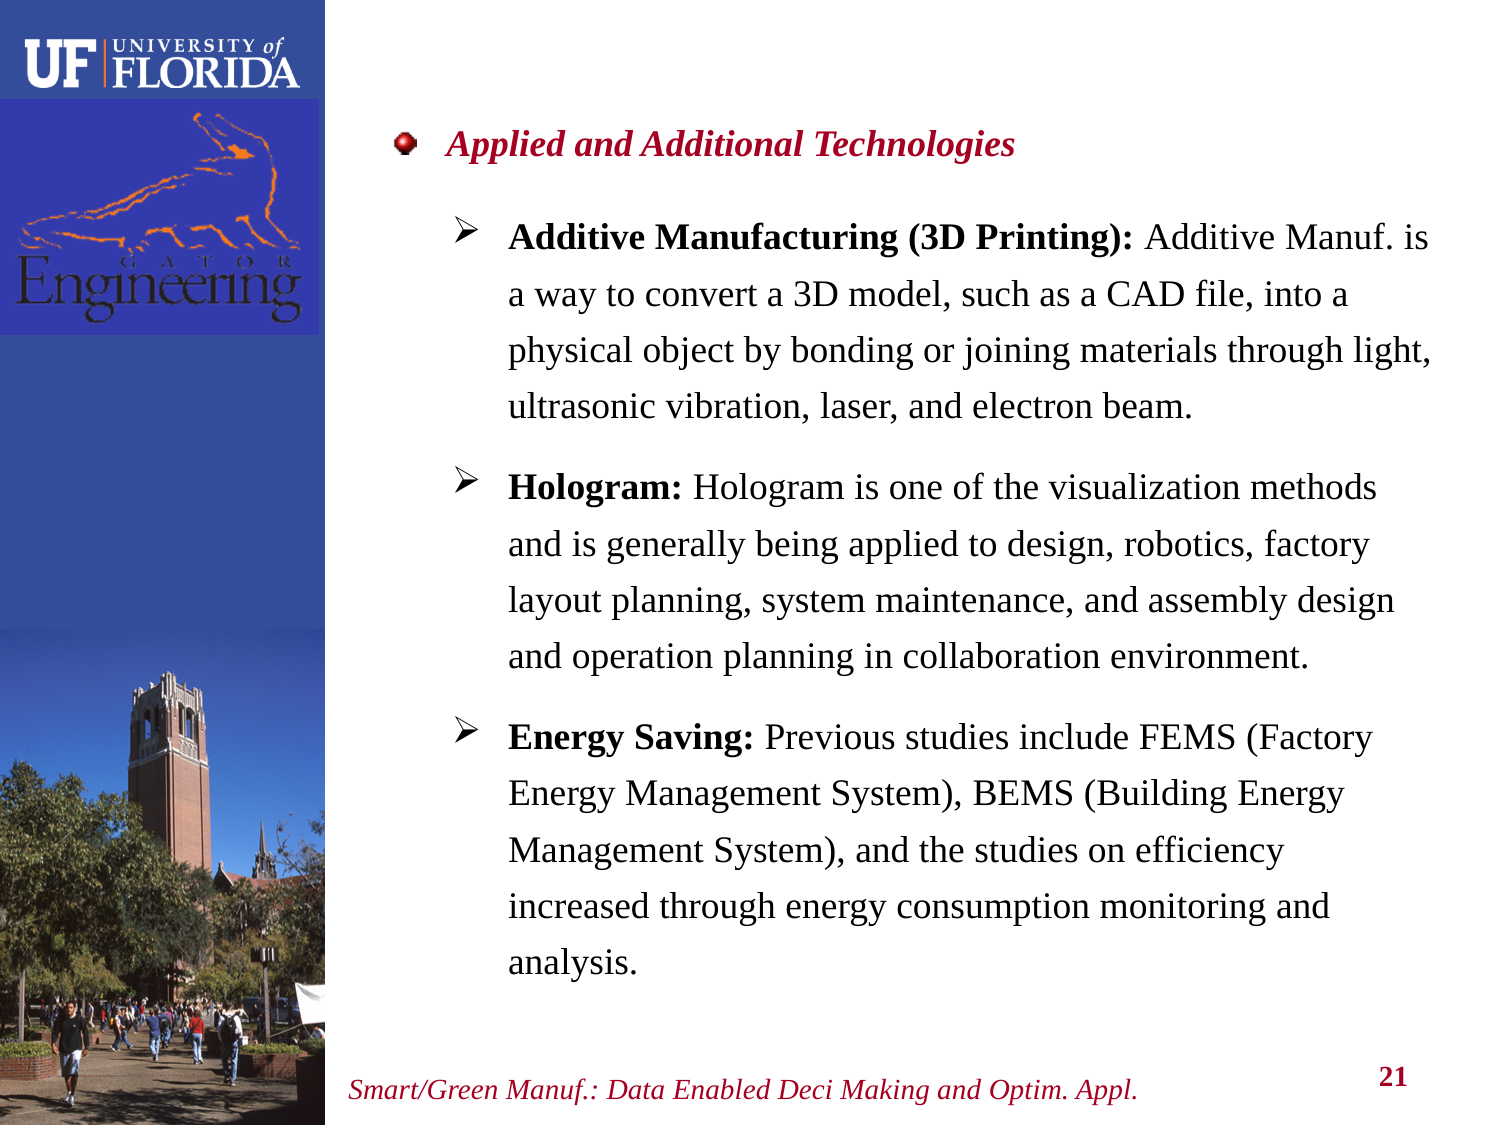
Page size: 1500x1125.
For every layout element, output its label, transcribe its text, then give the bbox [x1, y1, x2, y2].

footer Smart/Green Manuf.: Data Enabled Deci Making and Optim. Appl. [324, 1062, 1163, 1113]
picture [24, 37, 300, 88]
picture [390, 128, 417, 155]
text_box Applied and Additional Technologies Additive Manufacturing (3D Printing): Additive Manuf. is a way to convert a 3D model, such as a CAD file, into a physical object by bonding or joining materials through light, ultrasonic vibration, laser, and electron beam. Hologram: Hologram is one of the visualization methods and is generally being applied to design, robotics, factory layout planning, system maintenance, and assembly design and operation planning in collaboration environment. Energy Saving: Previous studies include FEMS (Factory Energy Management System), BEMS (Building Energy Management System), and the studies on efficiency increased through energy consumption monitoring and analysis. [375, 99, 1450, 963]
text_box 21 [1349, 1050, 1438, 1100]
picture [0, 629, 325, 1125]
picture [0, 99, 319, 335]
